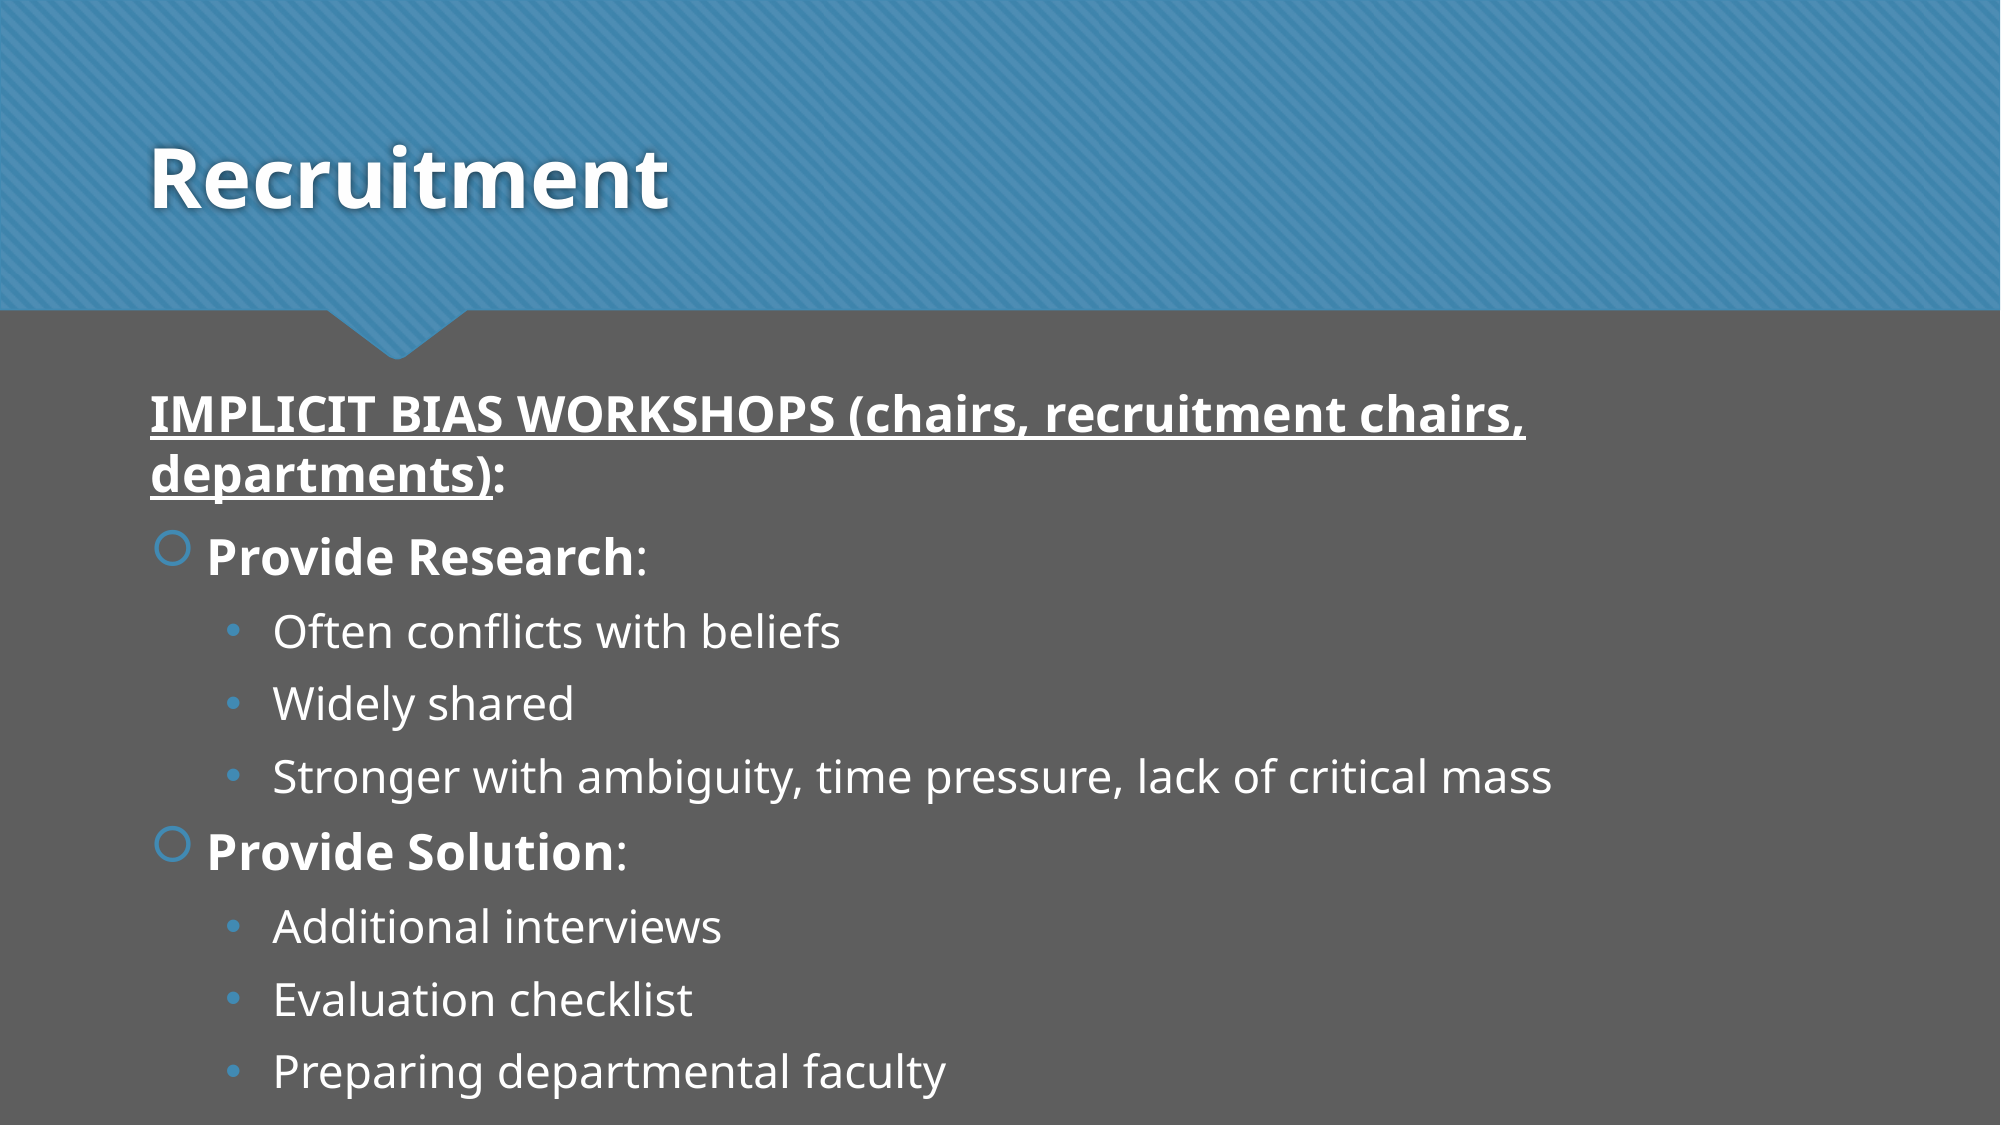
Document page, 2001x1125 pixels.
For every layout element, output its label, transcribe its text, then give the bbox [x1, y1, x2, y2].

text_box IMPLICIT BIAS WORKSHOPS (chairs, recruitment chairs, departments): Provide Research: Often conflicts with beliefs Widely shared Stronger with ambiguity, time pressure, lack of critical mass Provide Solution: Additional interviews Evaluation checklist Preparing departmental faculty [135, 375, 1867, 1125]
title Recruitment [132, 73, 1868, 233]
